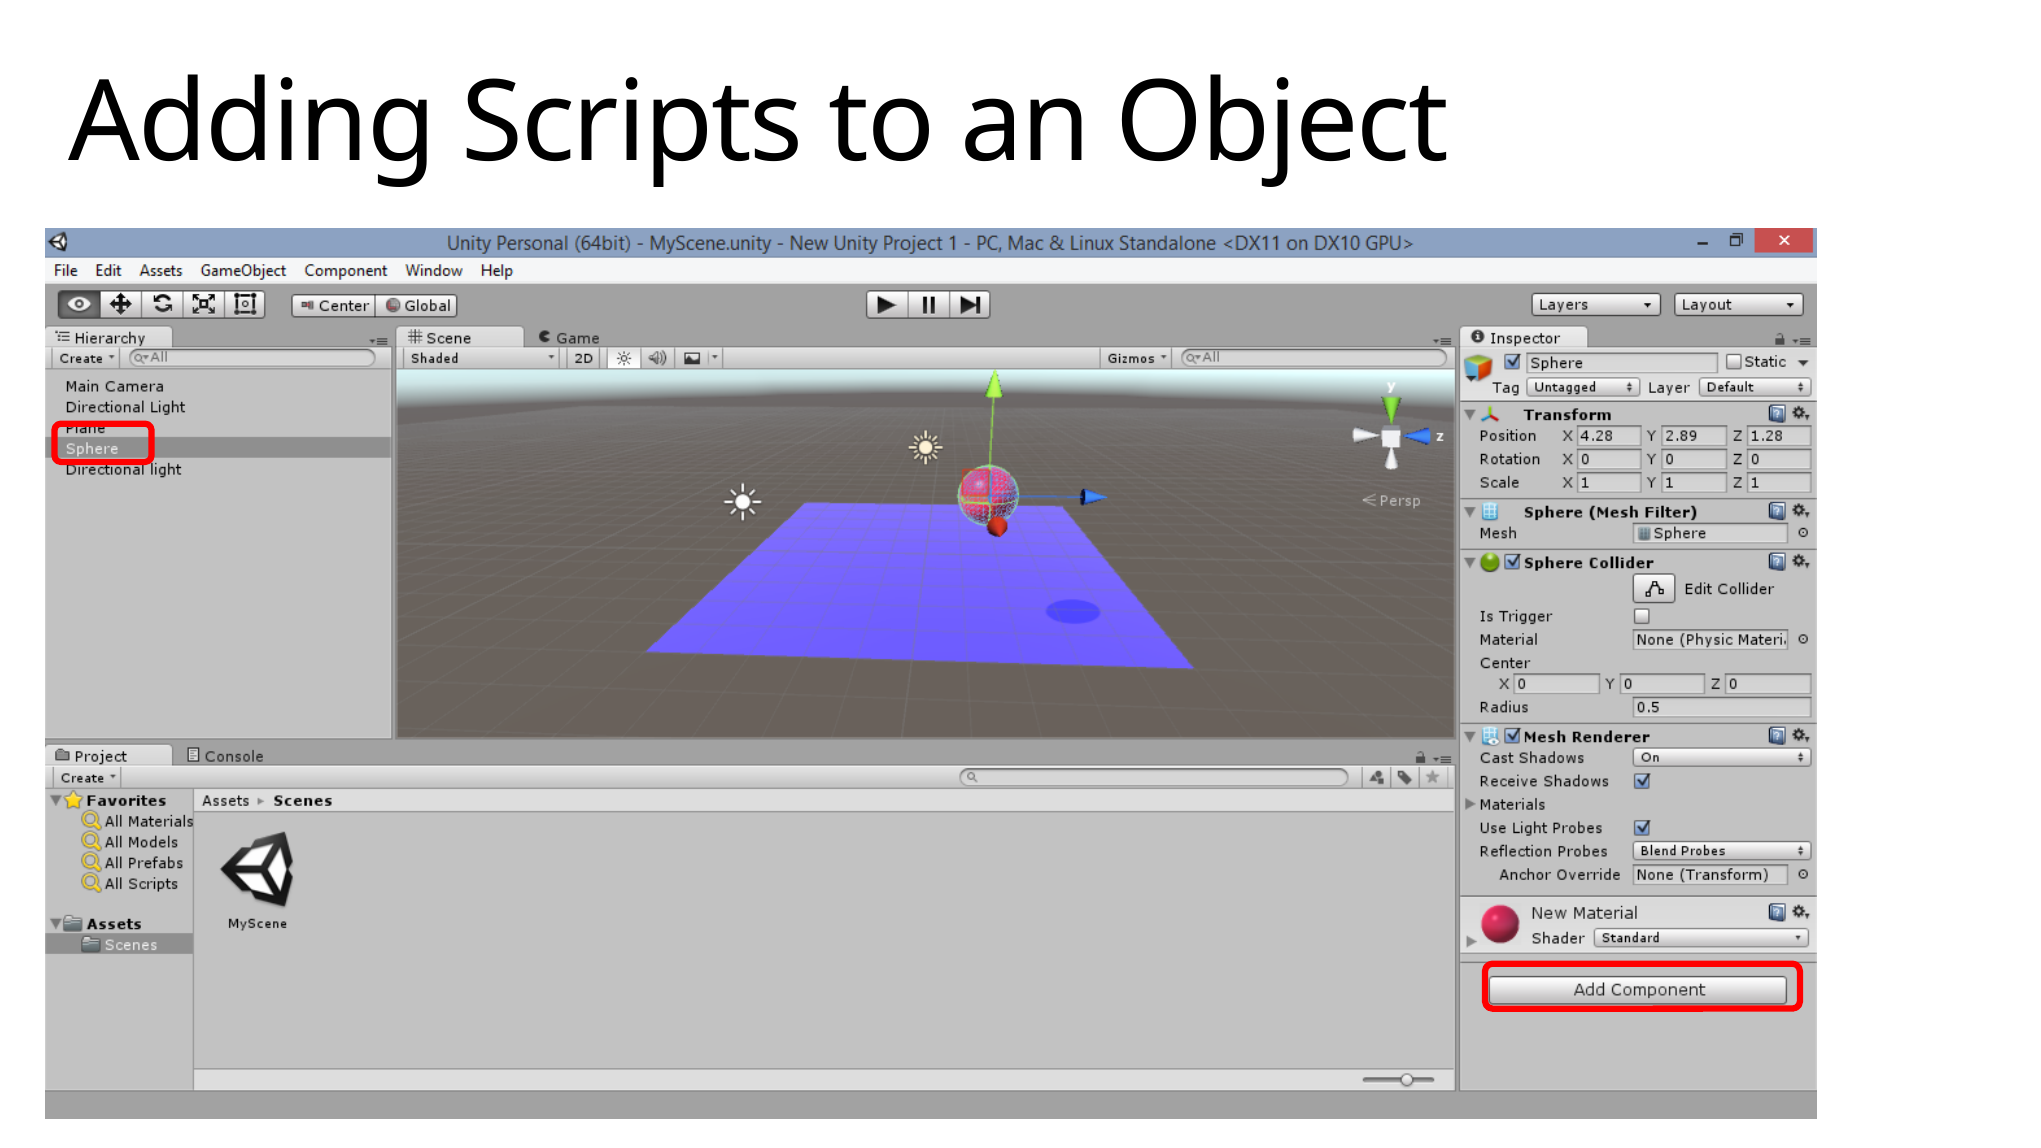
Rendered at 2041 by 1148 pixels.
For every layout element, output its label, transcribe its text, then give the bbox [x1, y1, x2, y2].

title Adding Scripts to an Object [45, 48, 1996, 199]
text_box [44, 228, 1817, 1119]
